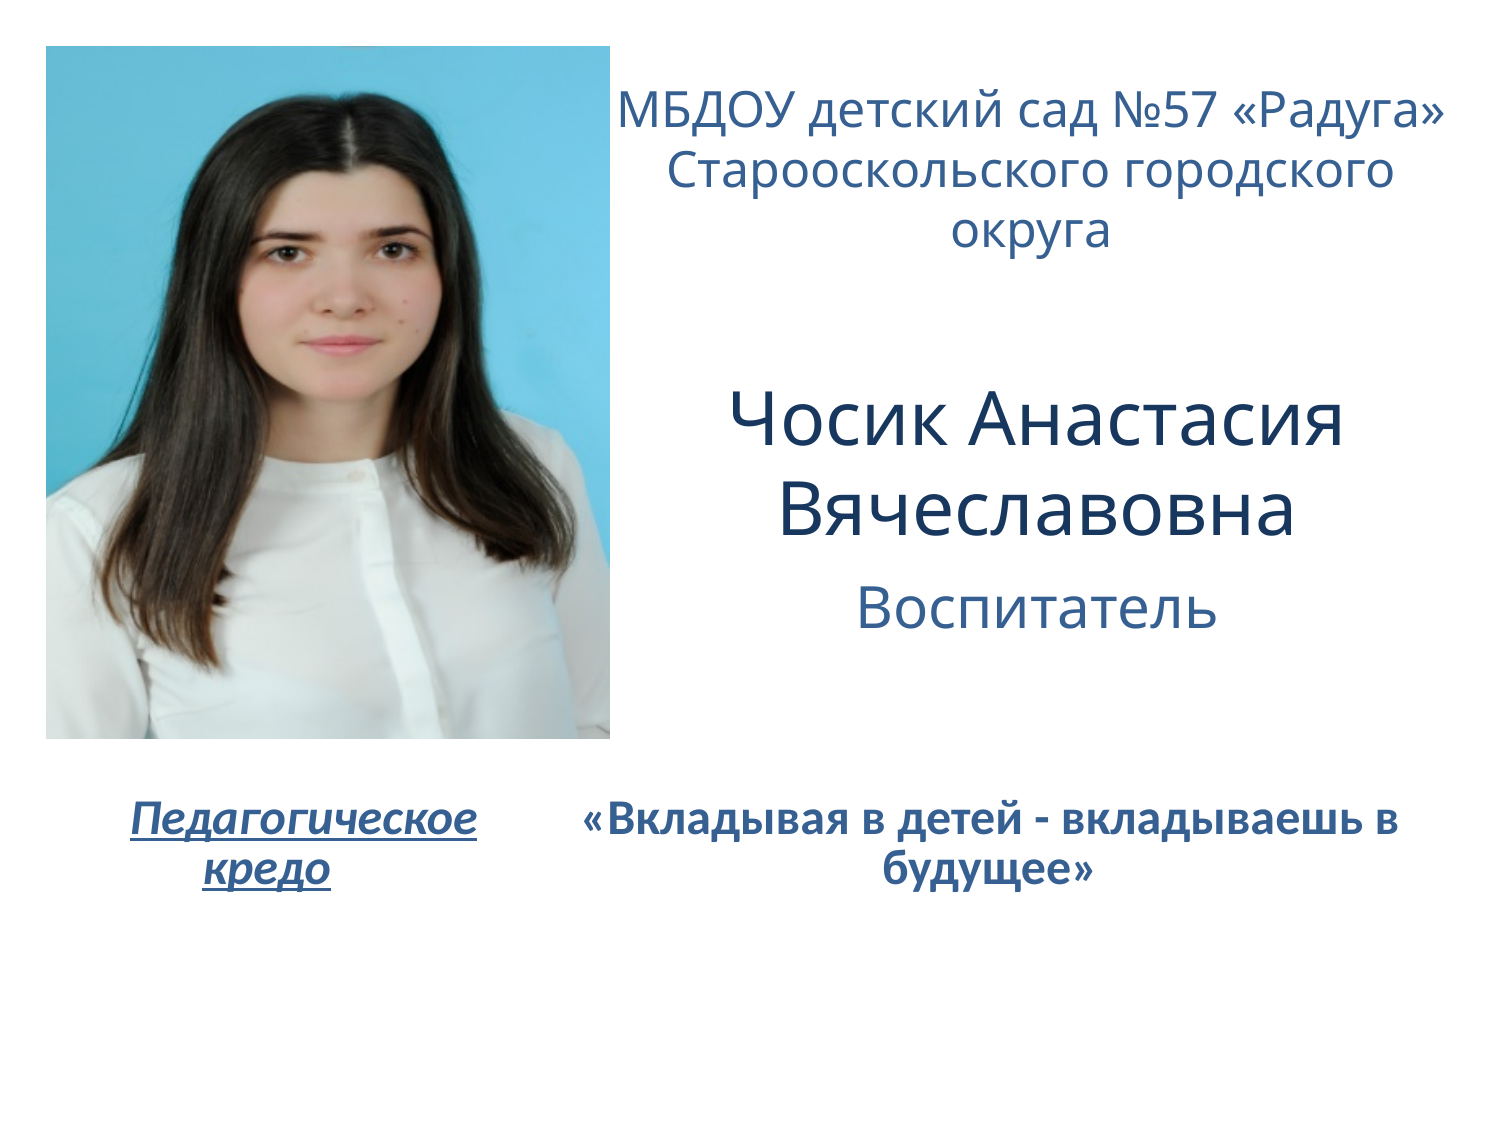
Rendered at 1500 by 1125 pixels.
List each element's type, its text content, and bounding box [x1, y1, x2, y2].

text_box МБДОУ детский сад №57 «Радуга» Старооскольского городского округа [613, 70, 1465, 265]
table_header «Вкладывая в детей - вкладываешь в будущее» [516, 797, 1465, 940]
picture [46, 46, 610, 739]
text_box Воспитатель [761, 562, 1313, 648]
text_box Чосик Анастасия Вячеславовна [613, 363, 1500, 558]
table_header Педагогическое кредо [23, 797, 516, 940]
